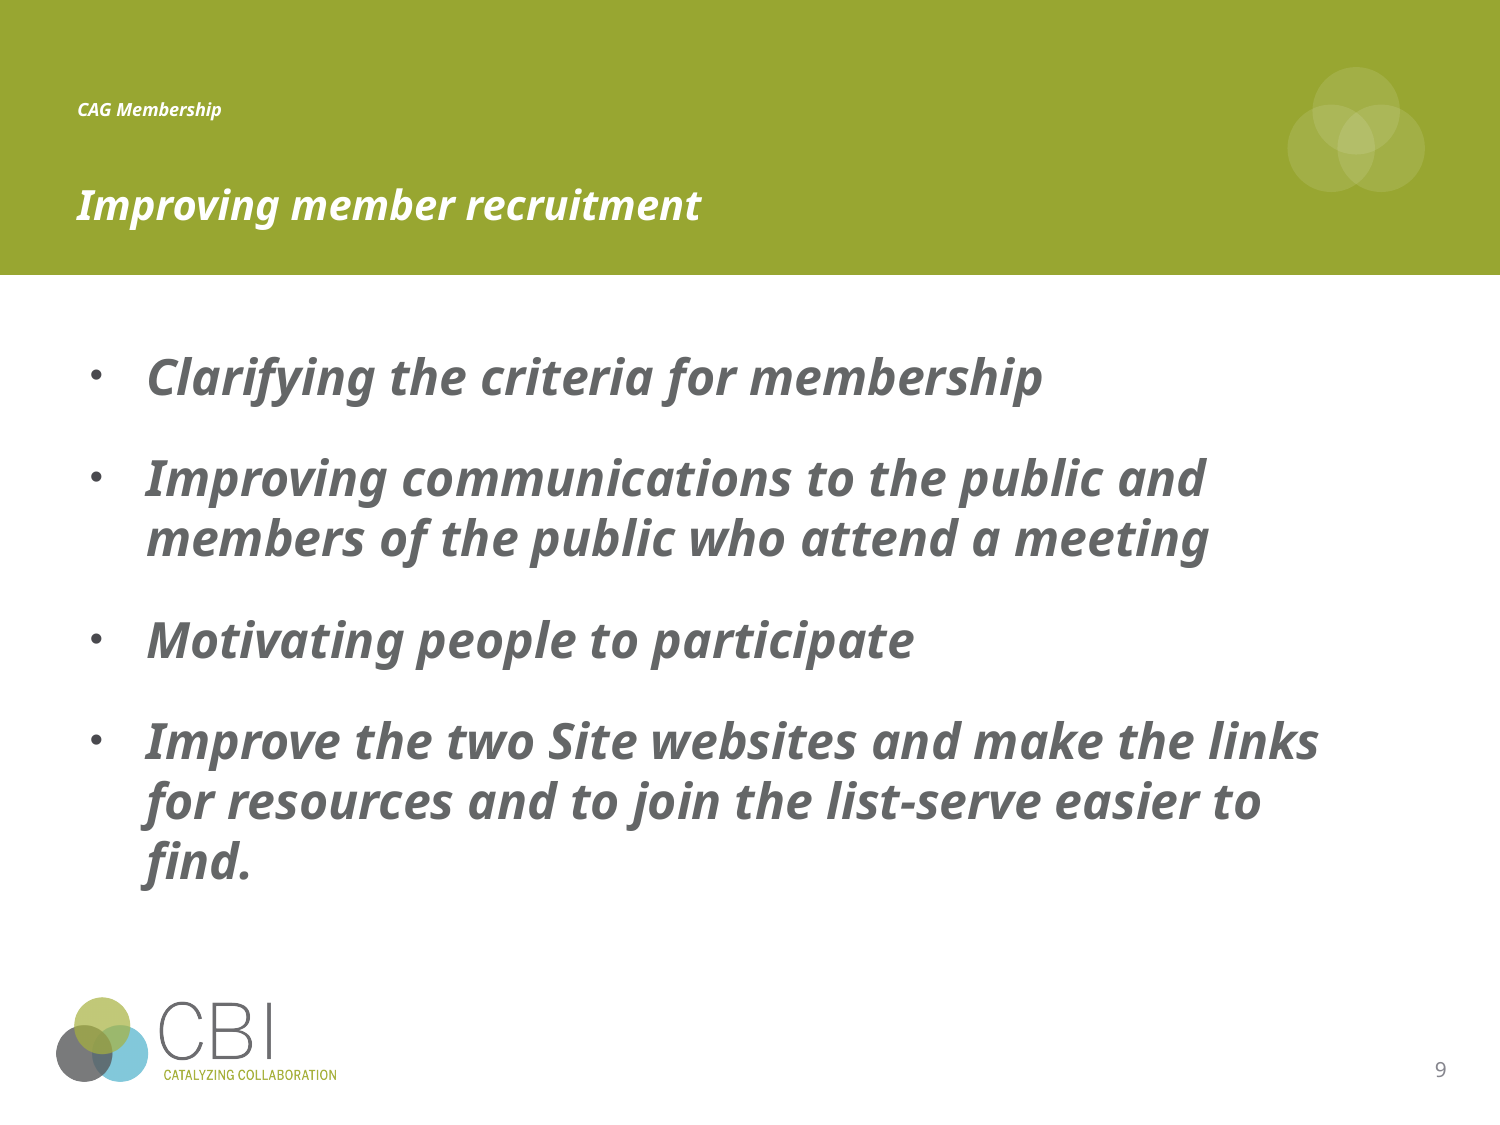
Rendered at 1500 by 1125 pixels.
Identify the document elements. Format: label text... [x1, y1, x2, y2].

list Improving member recruitment [62, 171, 890, 259]
list Clarifying the criteria for membership Improving communications to the public and members of the public who attend a meeting Motivating people to participate Improve the two Site websites and make the links for resources and to join the list-serve easier to find. [75, 337, 1388, 1000]
title CAG Membership [62, 91, 1213, 172]
picture [56, 997, 336, 1082]
